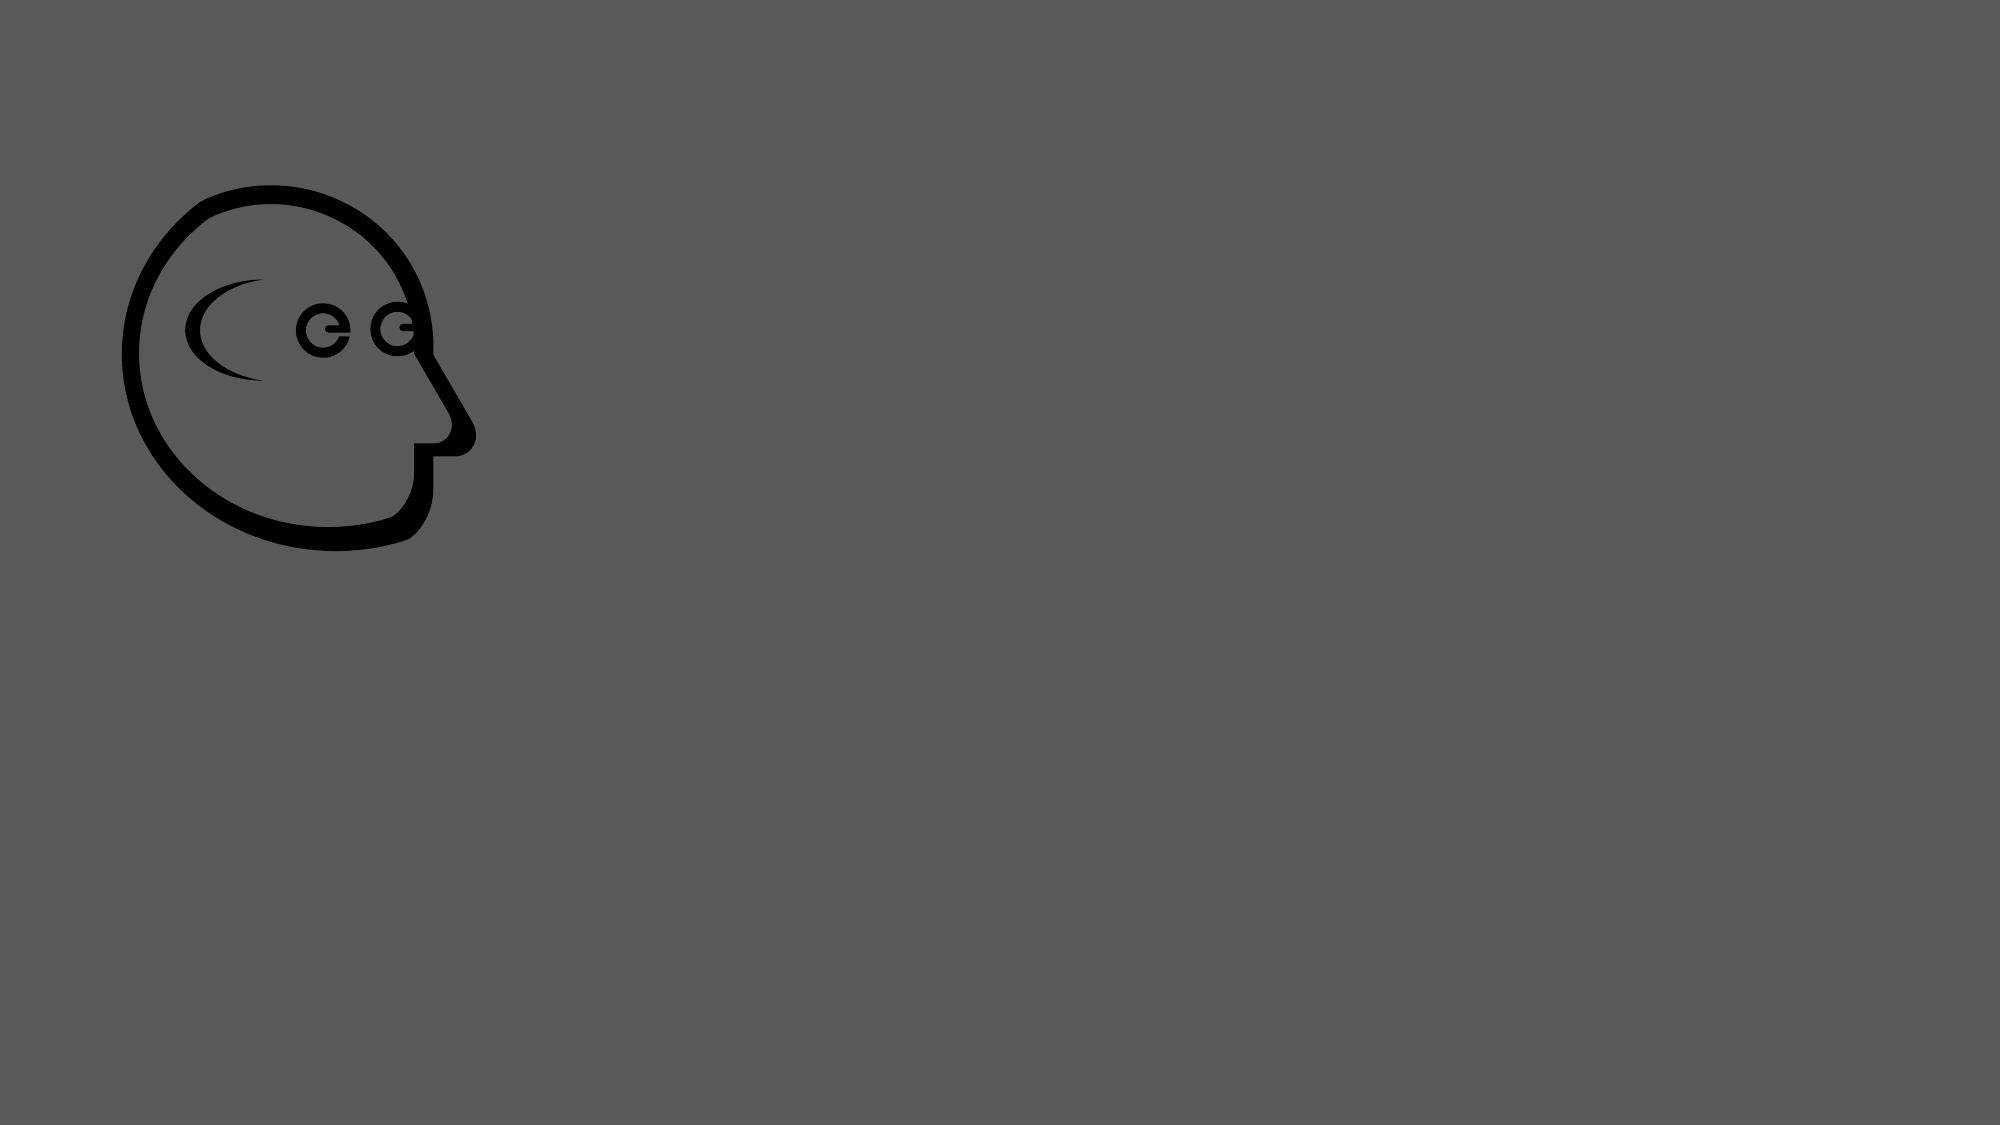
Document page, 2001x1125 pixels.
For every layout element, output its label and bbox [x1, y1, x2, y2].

text_box [184, 278, 264, 382]
text_box [294, 302, 352, 359]
text_box [369, 300, 426, 358]
text_box [120, 184, 478, 553]
